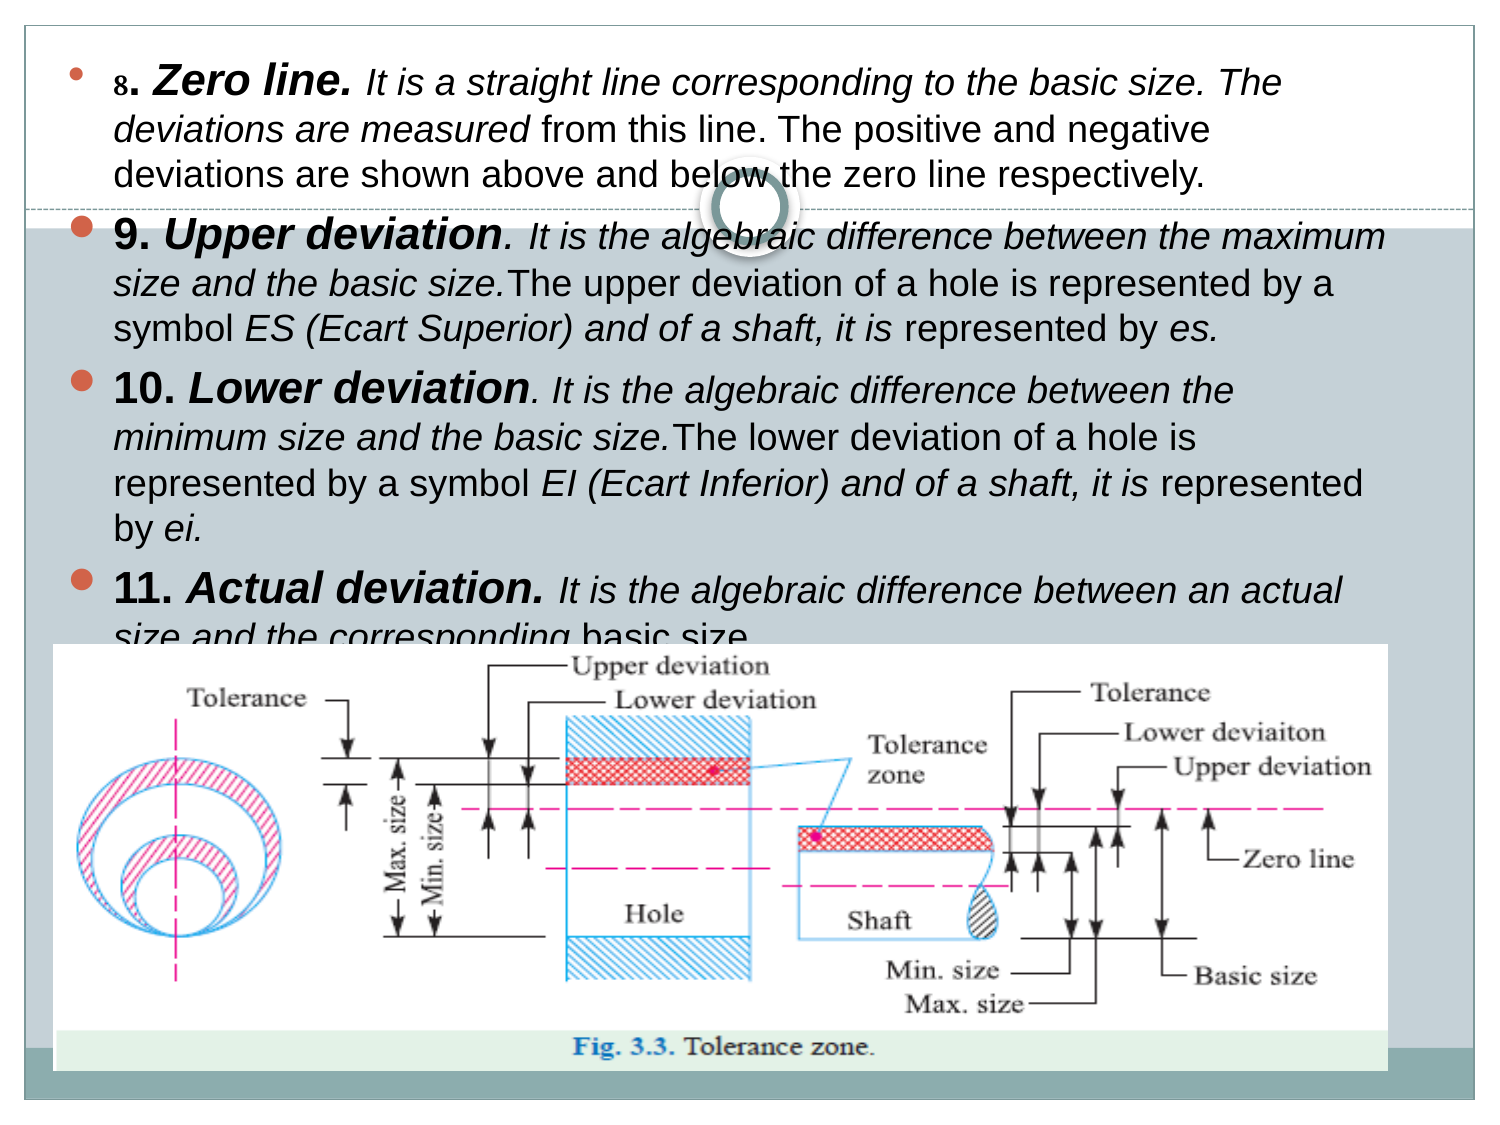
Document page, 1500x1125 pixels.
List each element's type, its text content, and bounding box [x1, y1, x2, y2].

picture [52, 644, 1389, 1071]
list 8. Zero line. It is a straight line corresponding to the basic size. The deviations are measured from this line. The positive and negative deviations are shown above and below the zero line respectively. 9. Upper deviation. It is the algebraic difference between the maximum size and the basic size.The upper deviation of a hole is represented by a symbol ES (Ecart Superior) and of a shaft, it is represented by es. 10. Lower deviation. It is the algebraic difference between the minimum size and the basic size.The lower deviation of a hole is represented by a symbol EI (Ecart Inferior) and of a shaft, it is represented by ei. 11. Actual deviation. It is the algebraic difference between an actual size and the corresponding basic size. 12. Mean deviation. It is the arithmetical mean between the upper and lower deviations. [53, 42, 1404, 786]
